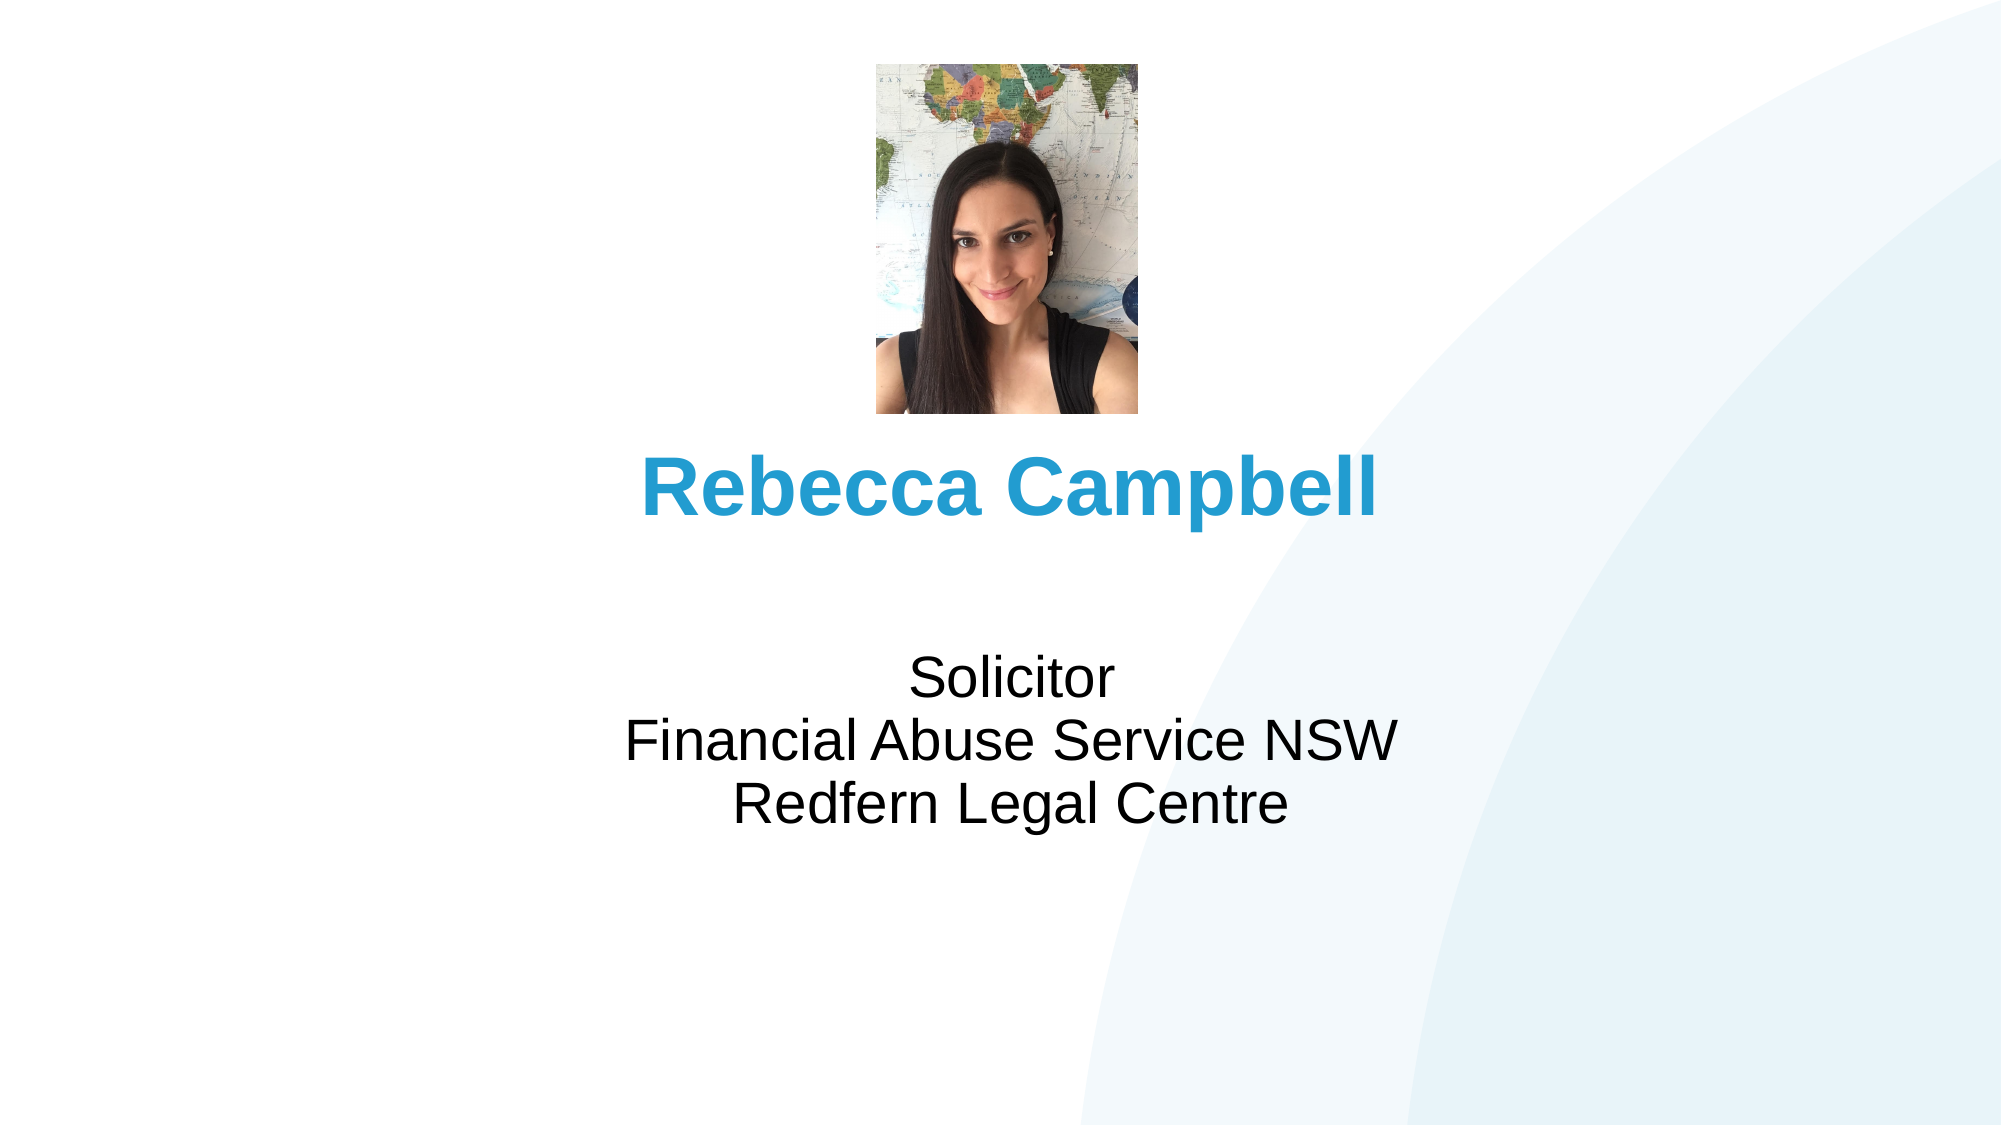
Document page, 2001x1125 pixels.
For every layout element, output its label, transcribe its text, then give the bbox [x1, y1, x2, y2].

picture [875, 64, 1138, 414]
list Solicitor Financial Abuse Service NSW Redfern Legal Centre [160, 576, 1864, 993]
title Rebecca Campbell [160, 399, 1860, 577]
